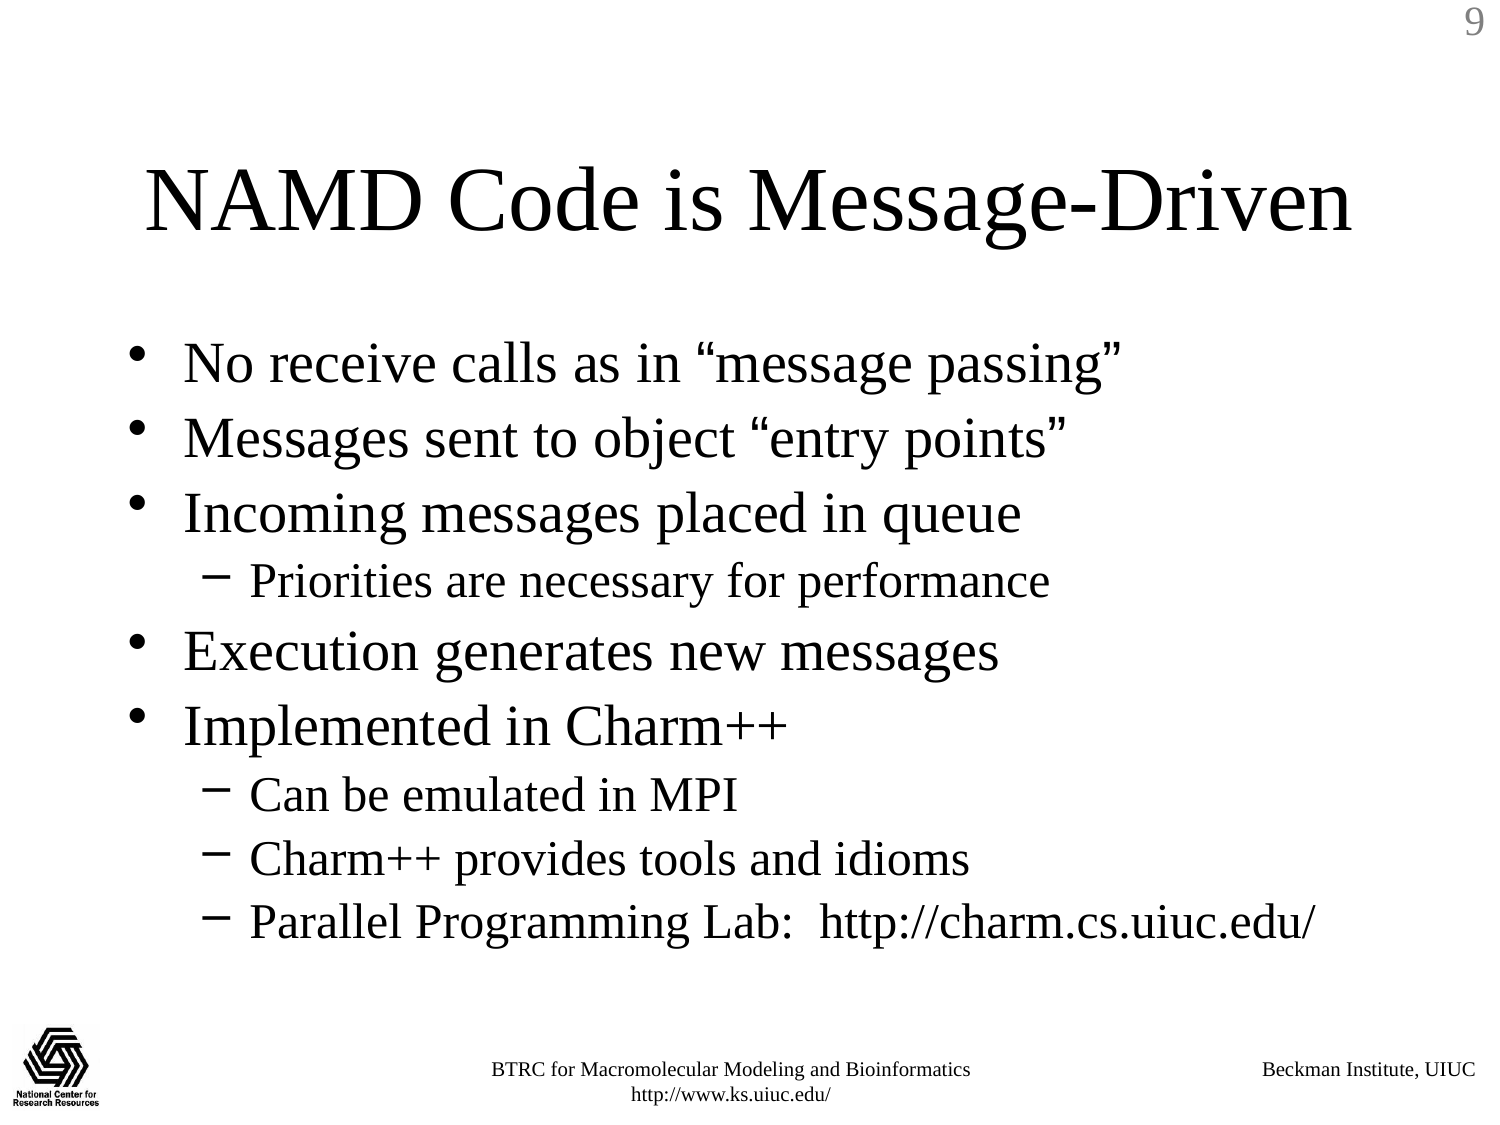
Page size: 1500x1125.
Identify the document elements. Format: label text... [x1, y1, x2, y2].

list No receive calls as in “message passing” Messages sent to object “entry points” Incoming messages placed in queue Priorities are necessary for performance Execution generates new messages Implemented in Charm++ Can be emulated in MPI Charm++ provides tools and idioms Parallel Programming Lab: http://charm.cs.uiuc.edu/ [112, 324, 1388, 1000]
picture [12, 1024, 100, 1111]
title NAMD Code is Message-Driven [112, 99, 1388, 288]
